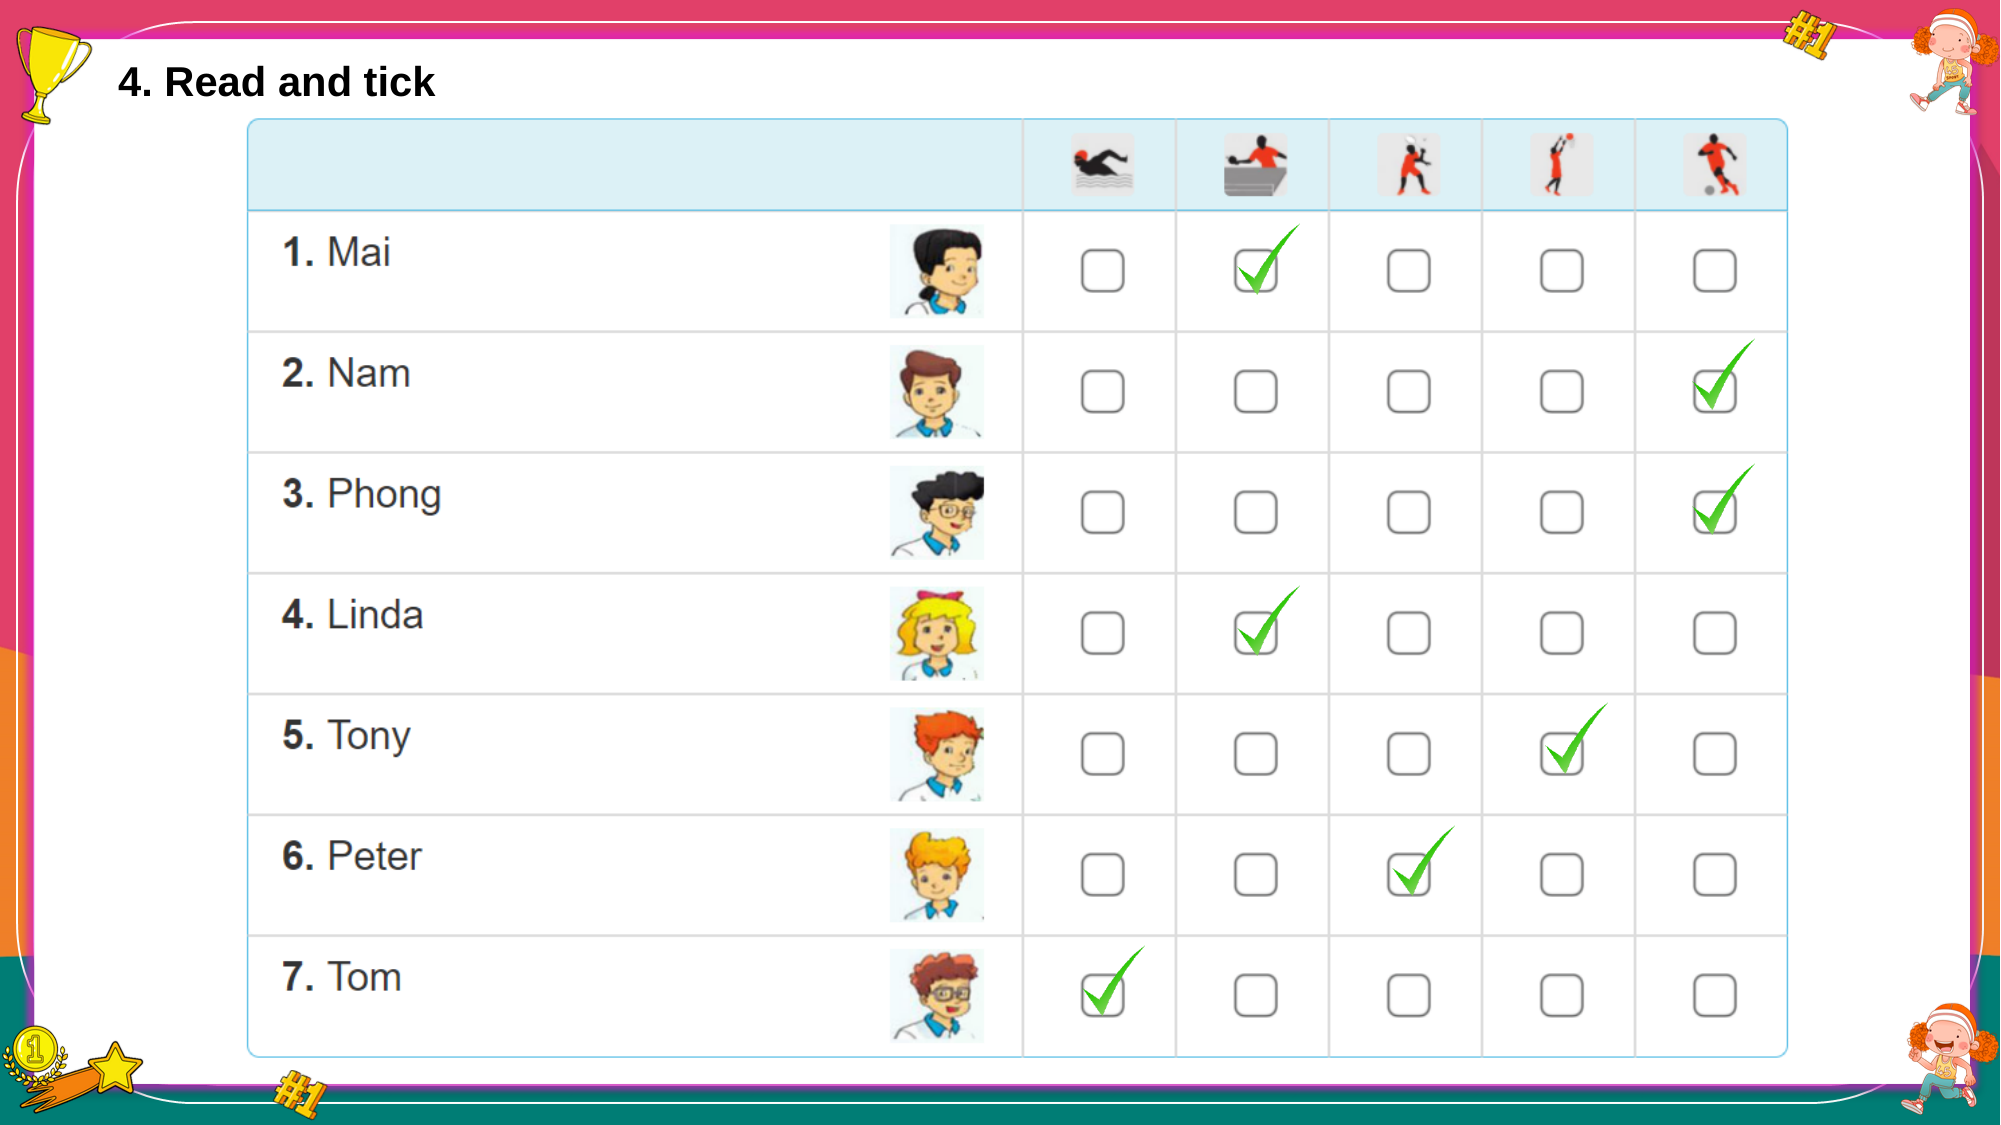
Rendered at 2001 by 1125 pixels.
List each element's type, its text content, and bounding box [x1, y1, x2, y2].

text_box 4. Read and tick [103, 47, 451, 112]
picture [0, 0, 2001, 1125]
